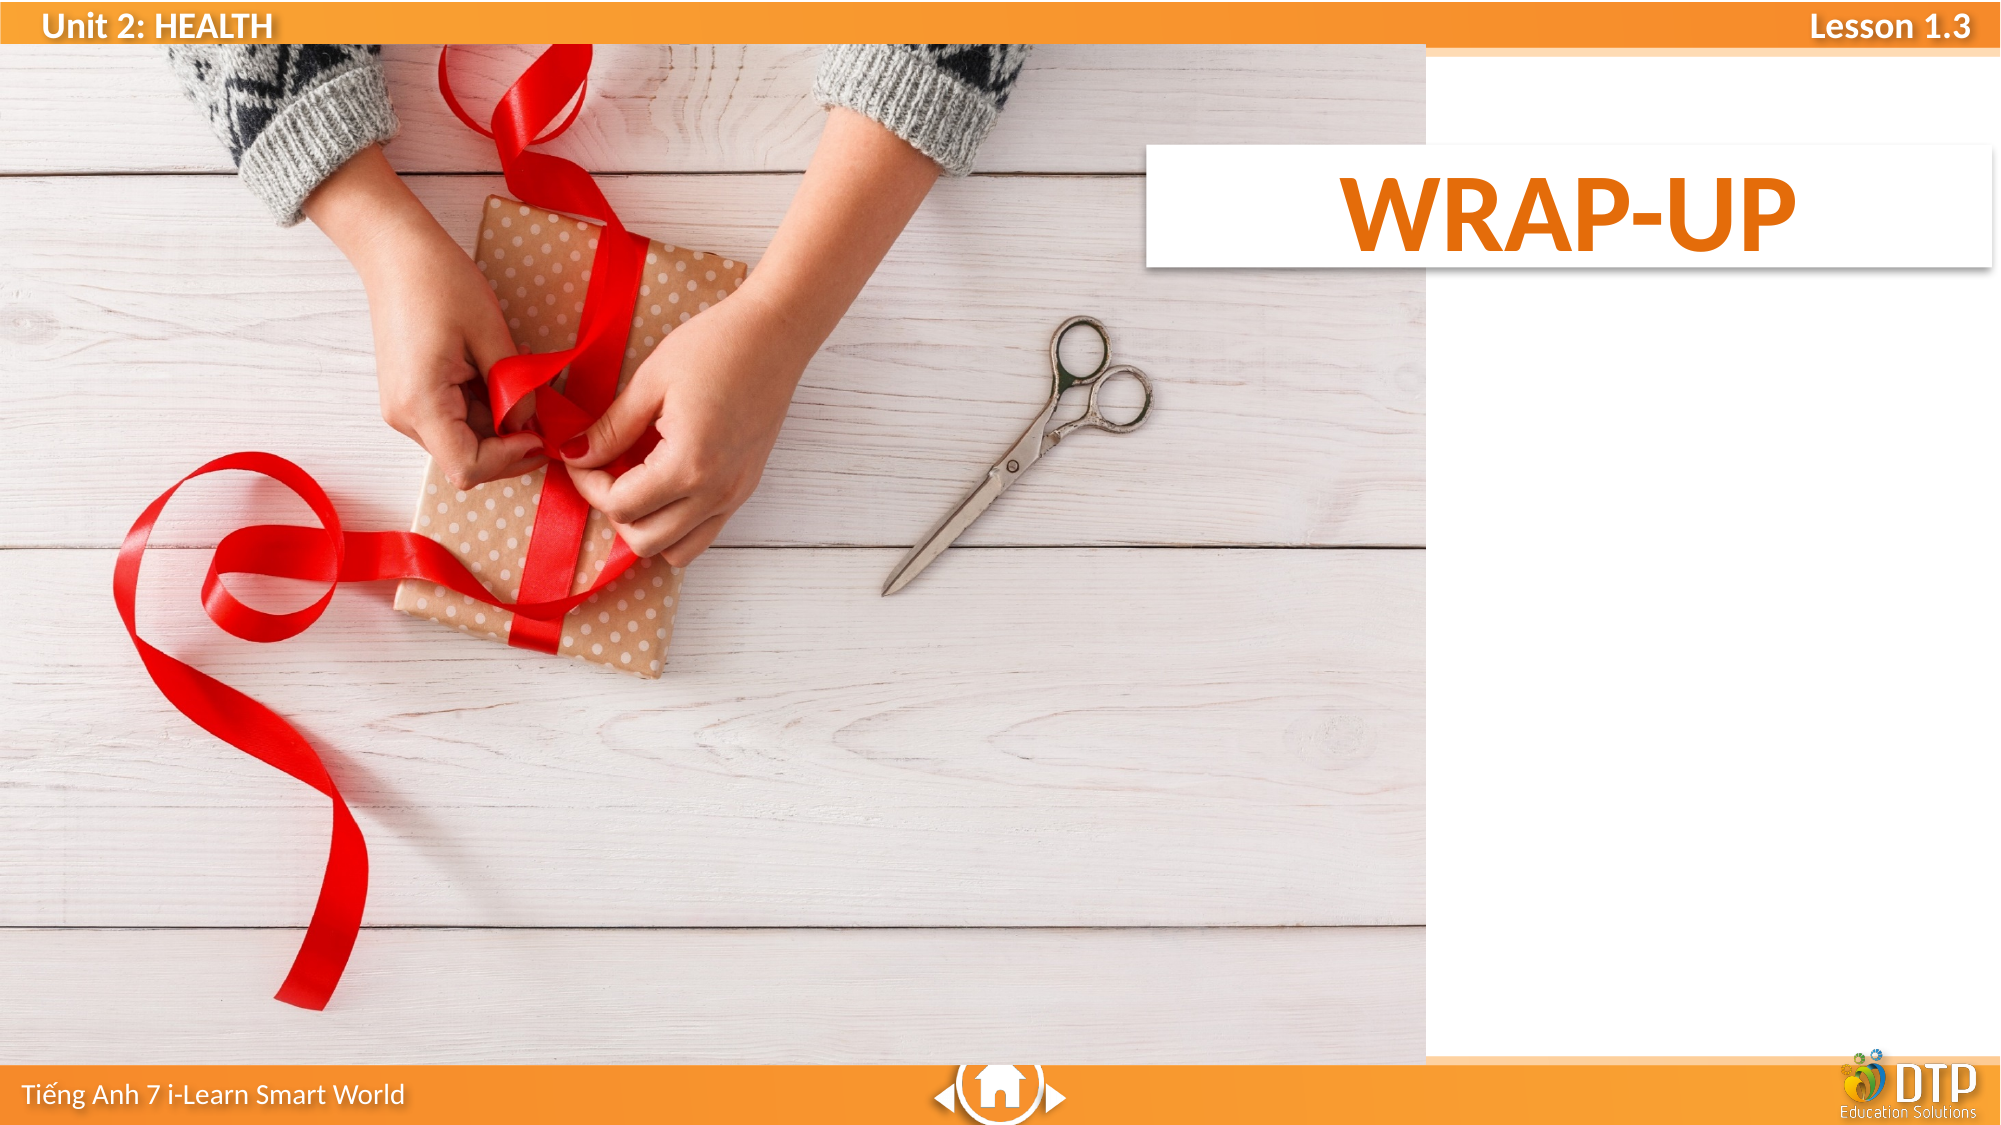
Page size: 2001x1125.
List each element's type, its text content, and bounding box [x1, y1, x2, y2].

picture [0, 2, 2001, 1125]
text_box WRAP-UP [1429, 144, 1993, 268]
